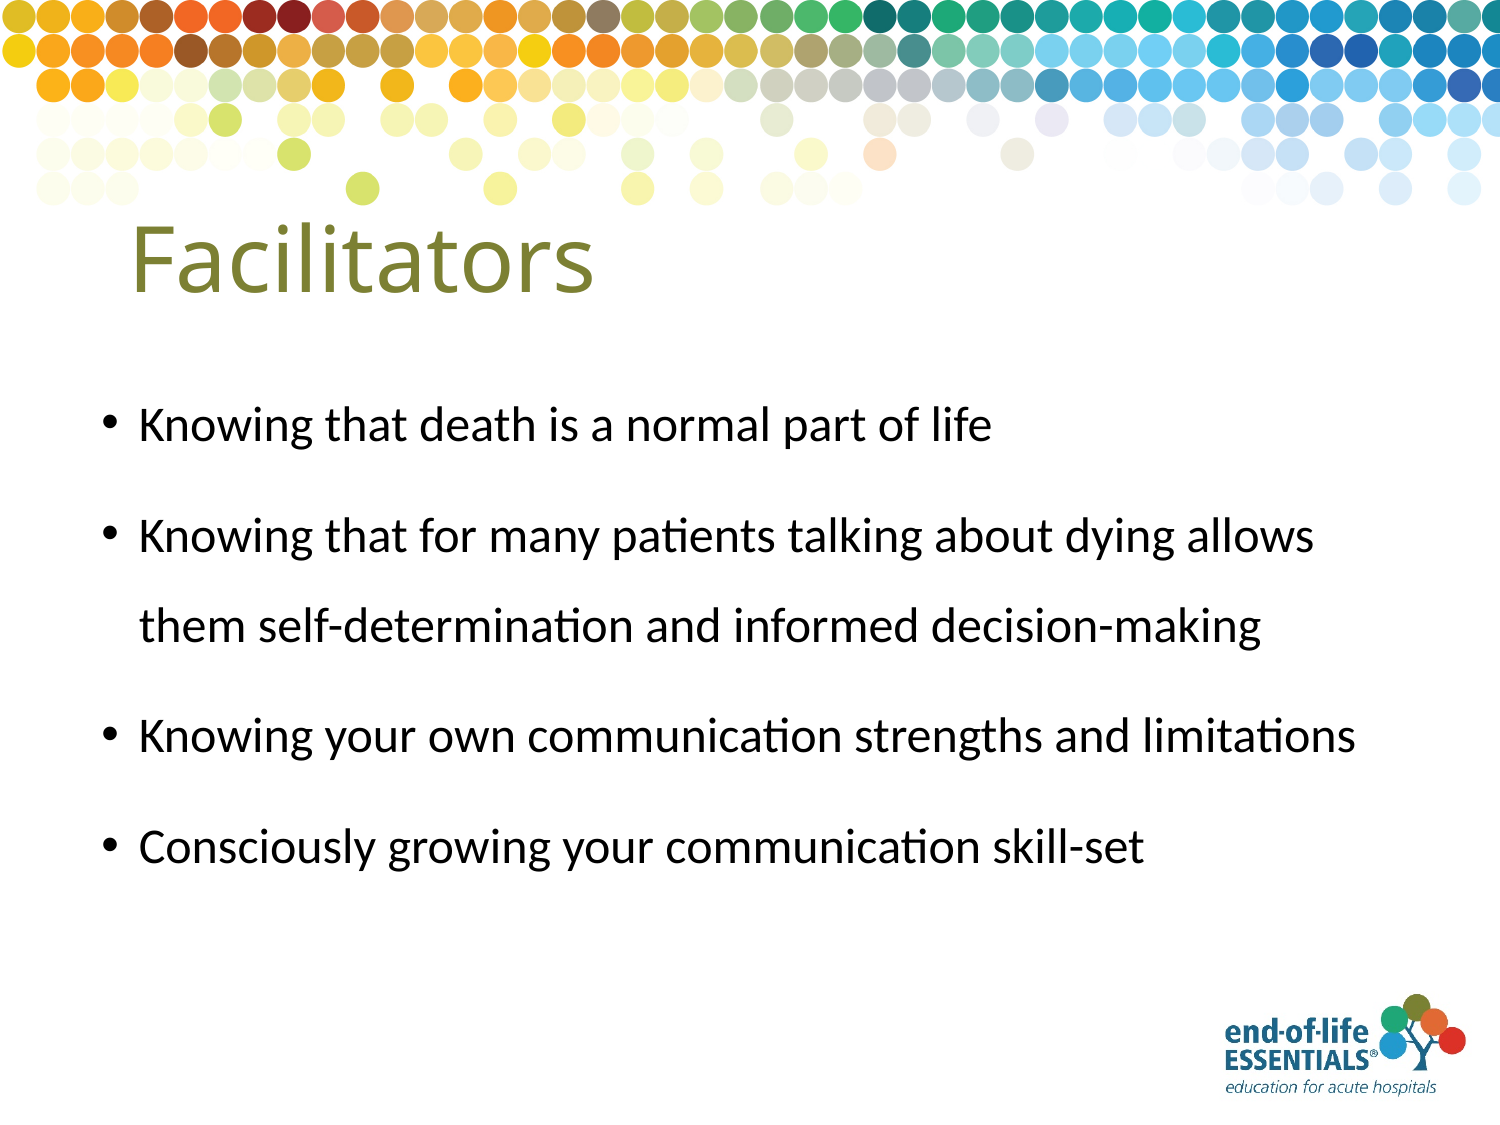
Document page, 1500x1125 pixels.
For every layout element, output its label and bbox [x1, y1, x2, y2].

list [0, 0, 1500, 1125]
picture [1187, 969, 1500, 1125]
